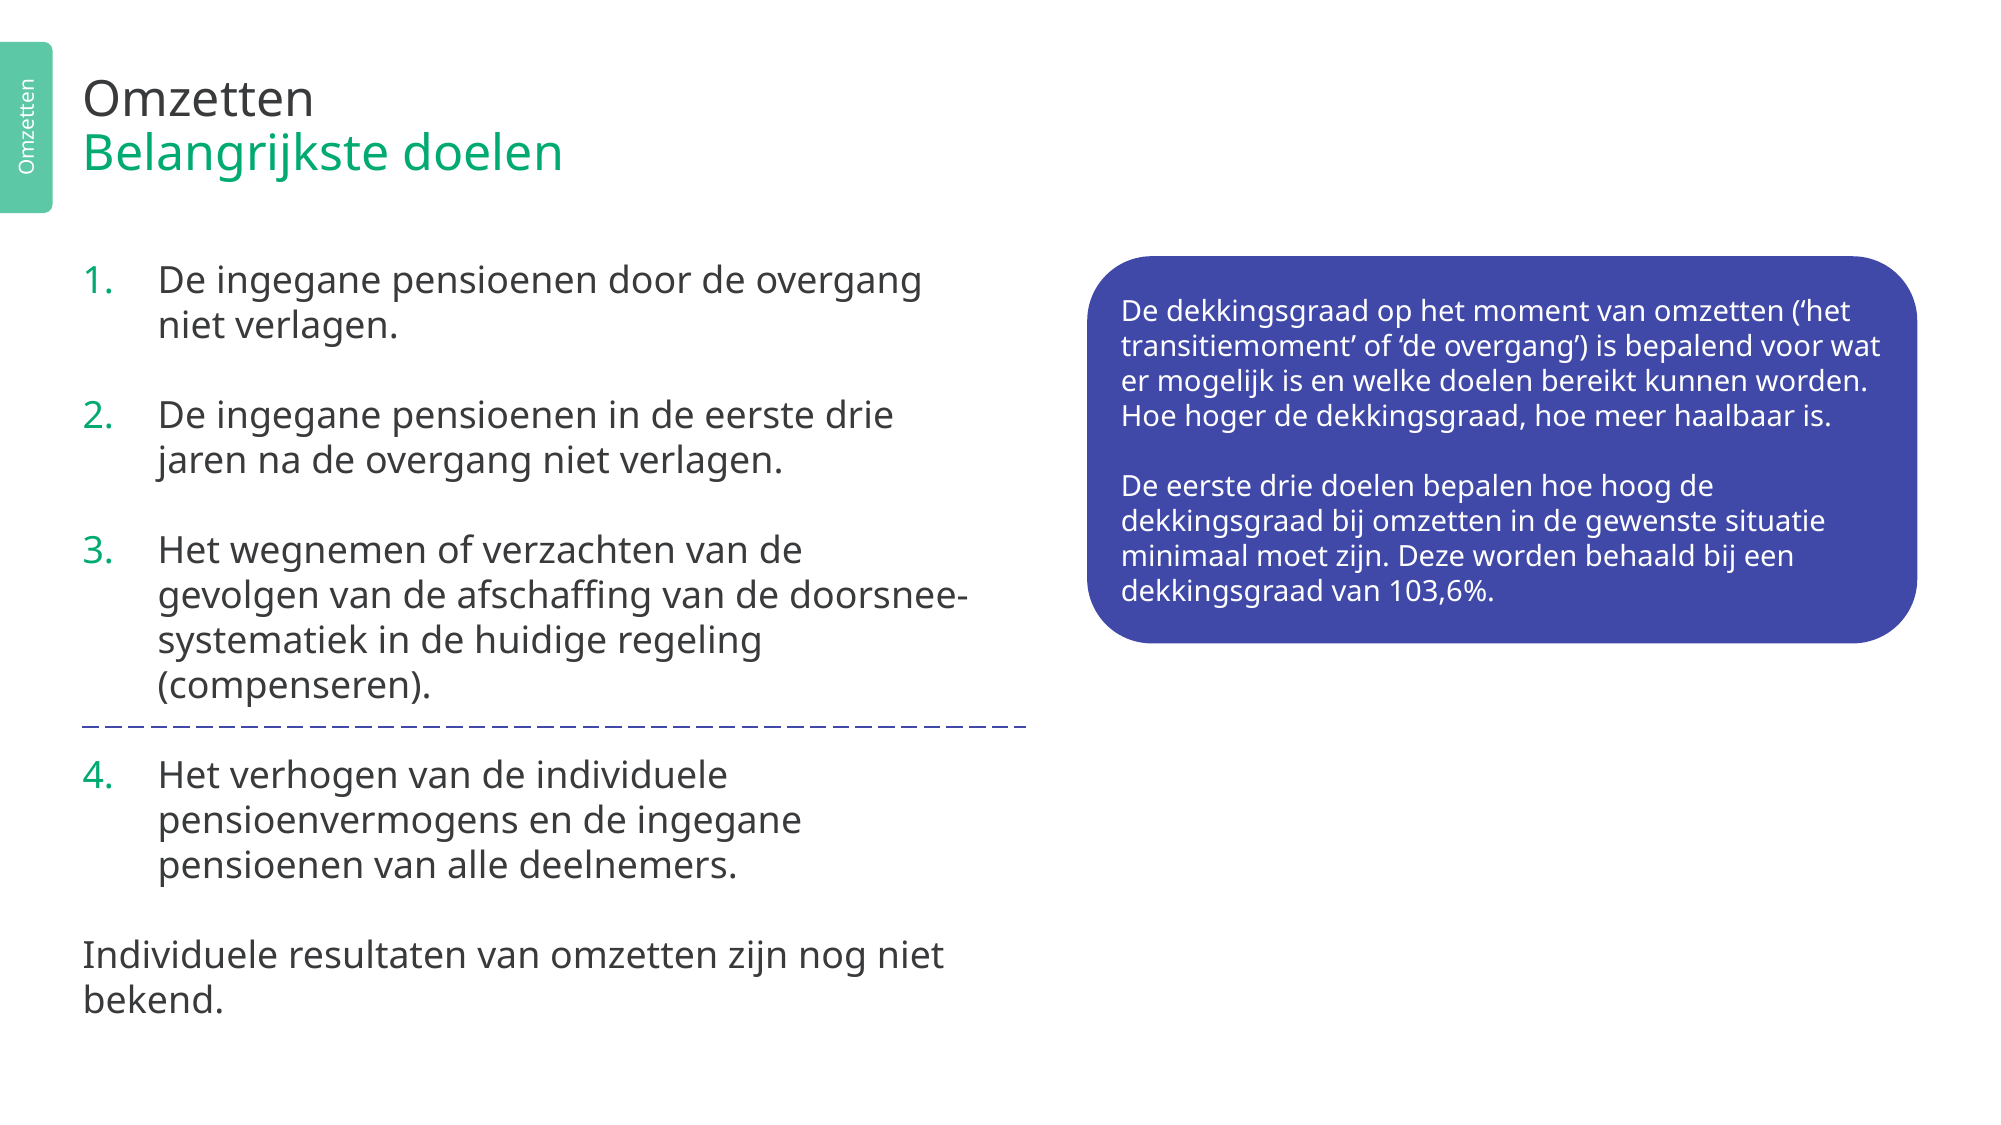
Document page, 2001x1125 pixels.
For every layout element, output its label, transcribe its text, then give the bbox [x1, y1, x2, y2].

text_box De dekkingsgraad op het moment van omzetten (‘het transitiemoment’ of ‘de overgang’) is bepalend voor wat er mogelijk is en welke doelen bereikt kunnen worden. Hoe hoger de dekkingsgraad, hoe meer haalbaar is. De eerste drie doelen bepalen hoe hoog de dekkingsgraad bij omzetten in de gewenste situatie minimaal moet zijn. Deze worden behaald bij een dekkingsgraad van 103,6%. [1086, 255, 1919, 645]
list De ingegane pensioenen door de overgang niet verlagen. De ingegane pensioenen in de eerste drie jaren na de overgang niet verlagen. Het wegnemen of verzachten van de gevolgen van de afschaffing van de doorsnee-systematiek in de huidige regeling (compenseren). Het verhogen van de individuele pensioenvermogens en de ingegane pensioenen van alle deelnemers. Individuele resultaten van omzetten zijn nog niet bekend. [82, 256, 974, 726]
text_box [0, 41, 53, 213]
title Omzetten Belangrijkste doelen [82, 41, 1918, 214]
list De ingegane pensioenen door de overgang niet verlagen. De ingegane pensioenen in de eerste drie jaren na de overgang niet verlagen. Het wegnemen of verzachten van de gevolgen van de afschaffing van de doorsnee-systematiek in de huidige regeling (compenseren). Het verhogen van de individuele pensioenvermogens en de ingegane pensioenen van alle deelnemers. Individuele resultaten van omzetten zijn nog niet bekend. [82, 727, 974, 981]
